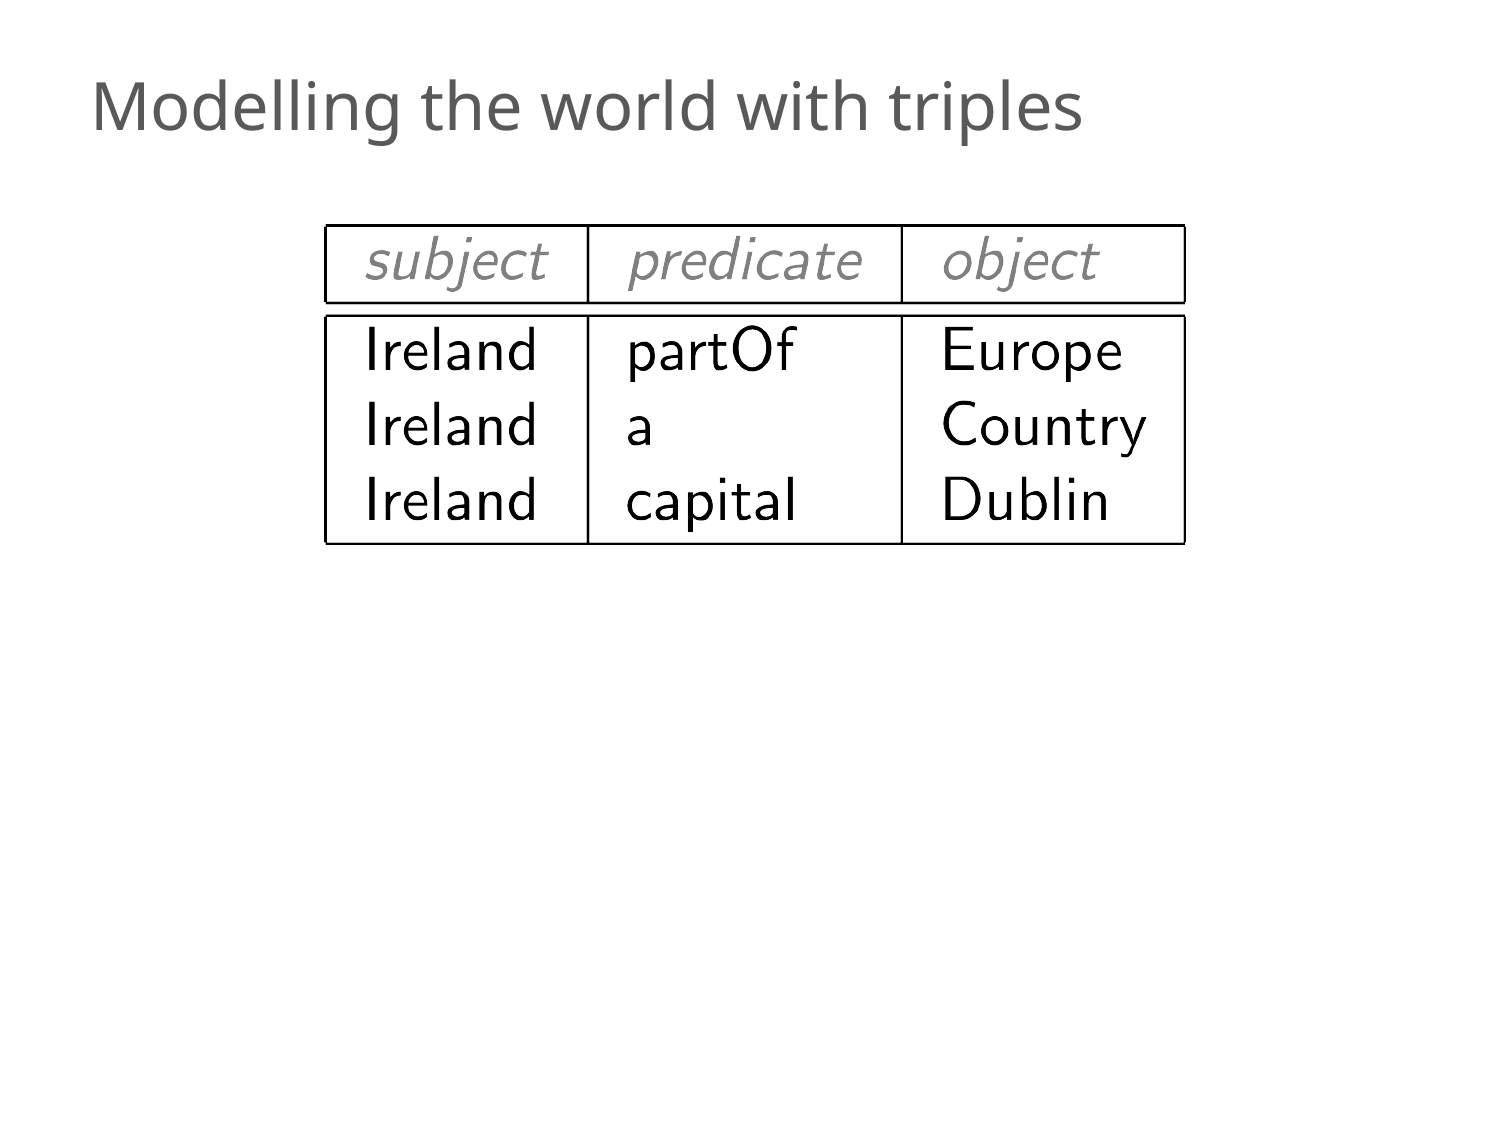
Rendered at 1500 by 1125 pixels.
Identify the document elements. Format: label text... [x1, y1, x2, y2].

title Modelling the world with triples [75, 45, 1425, 163]
picture [324, 224, 1186, 545]
